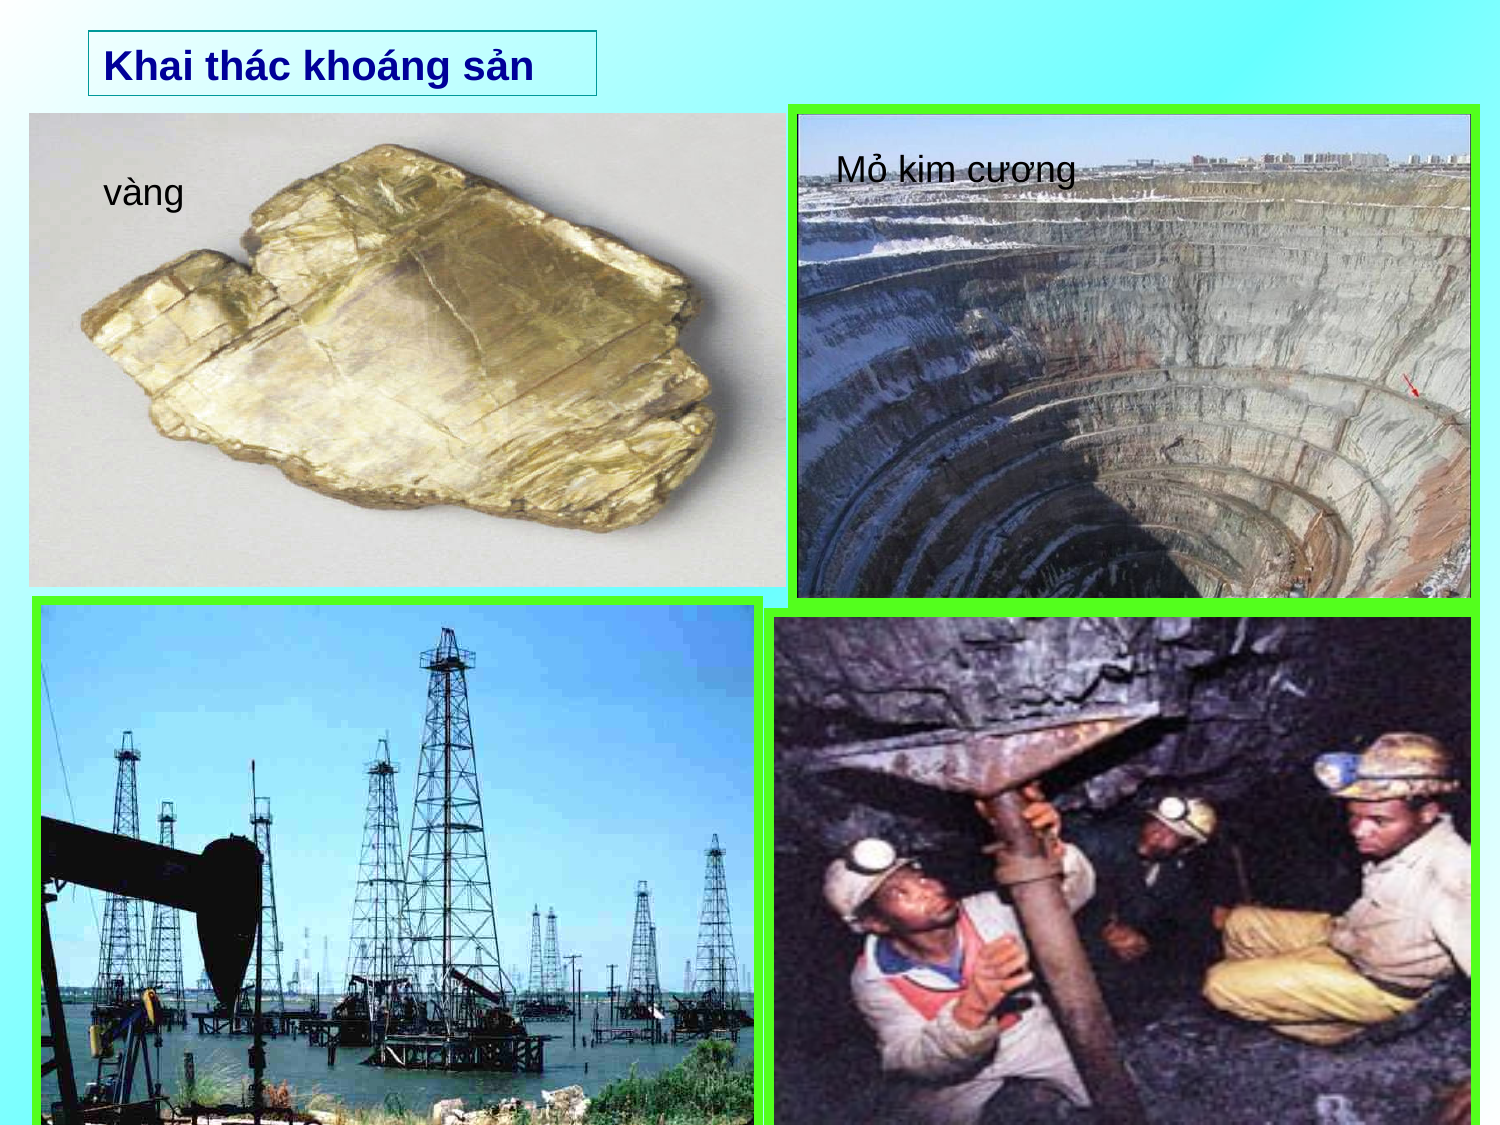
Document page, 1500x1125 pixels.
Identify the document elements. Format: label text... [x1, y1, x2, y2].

picture [40, 604, 755, 1125]
picture [796, 113, 1471, 599]
text_box Khai thác khoáng sản [88, 31, 597, 96]
picture [773, 616, 1471, 1125]
picture [29, 113, 786, 587]
